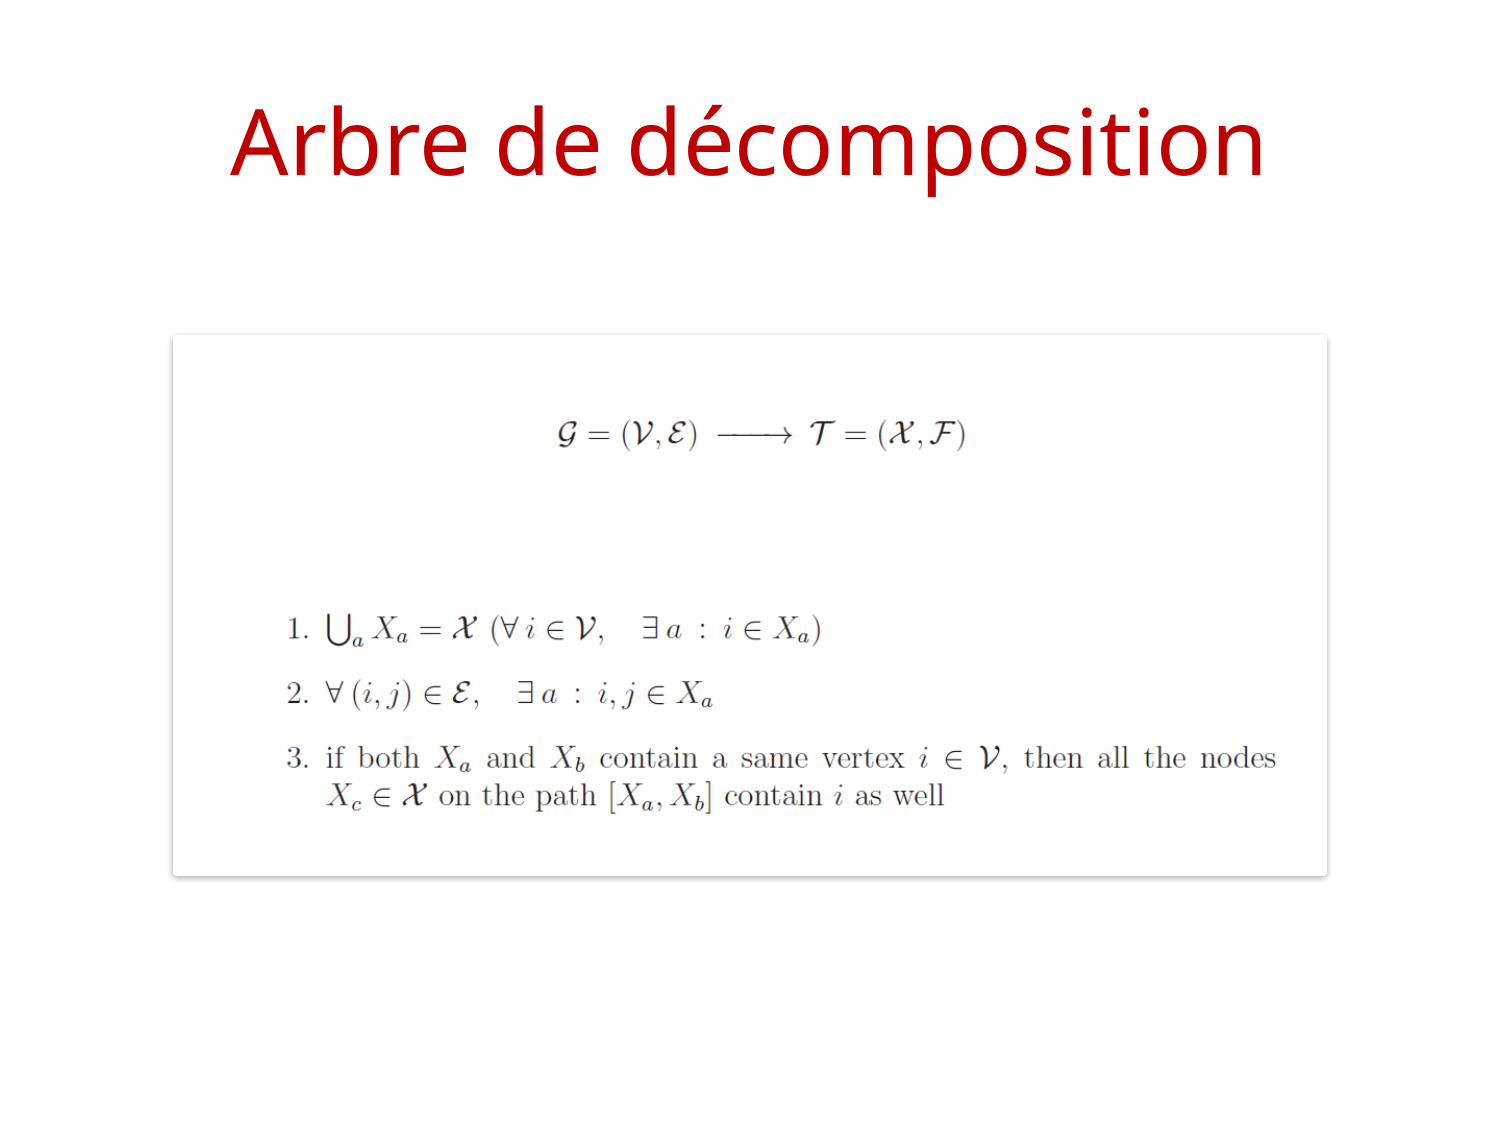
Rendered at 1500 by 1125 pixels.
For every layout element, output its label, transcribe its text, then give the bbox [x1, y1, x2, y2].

picture [178, 341, 1321, 870]
title Arbre de décomposition [717, 45, 1425, 233]
text_box [10, 0, 717, 916]
